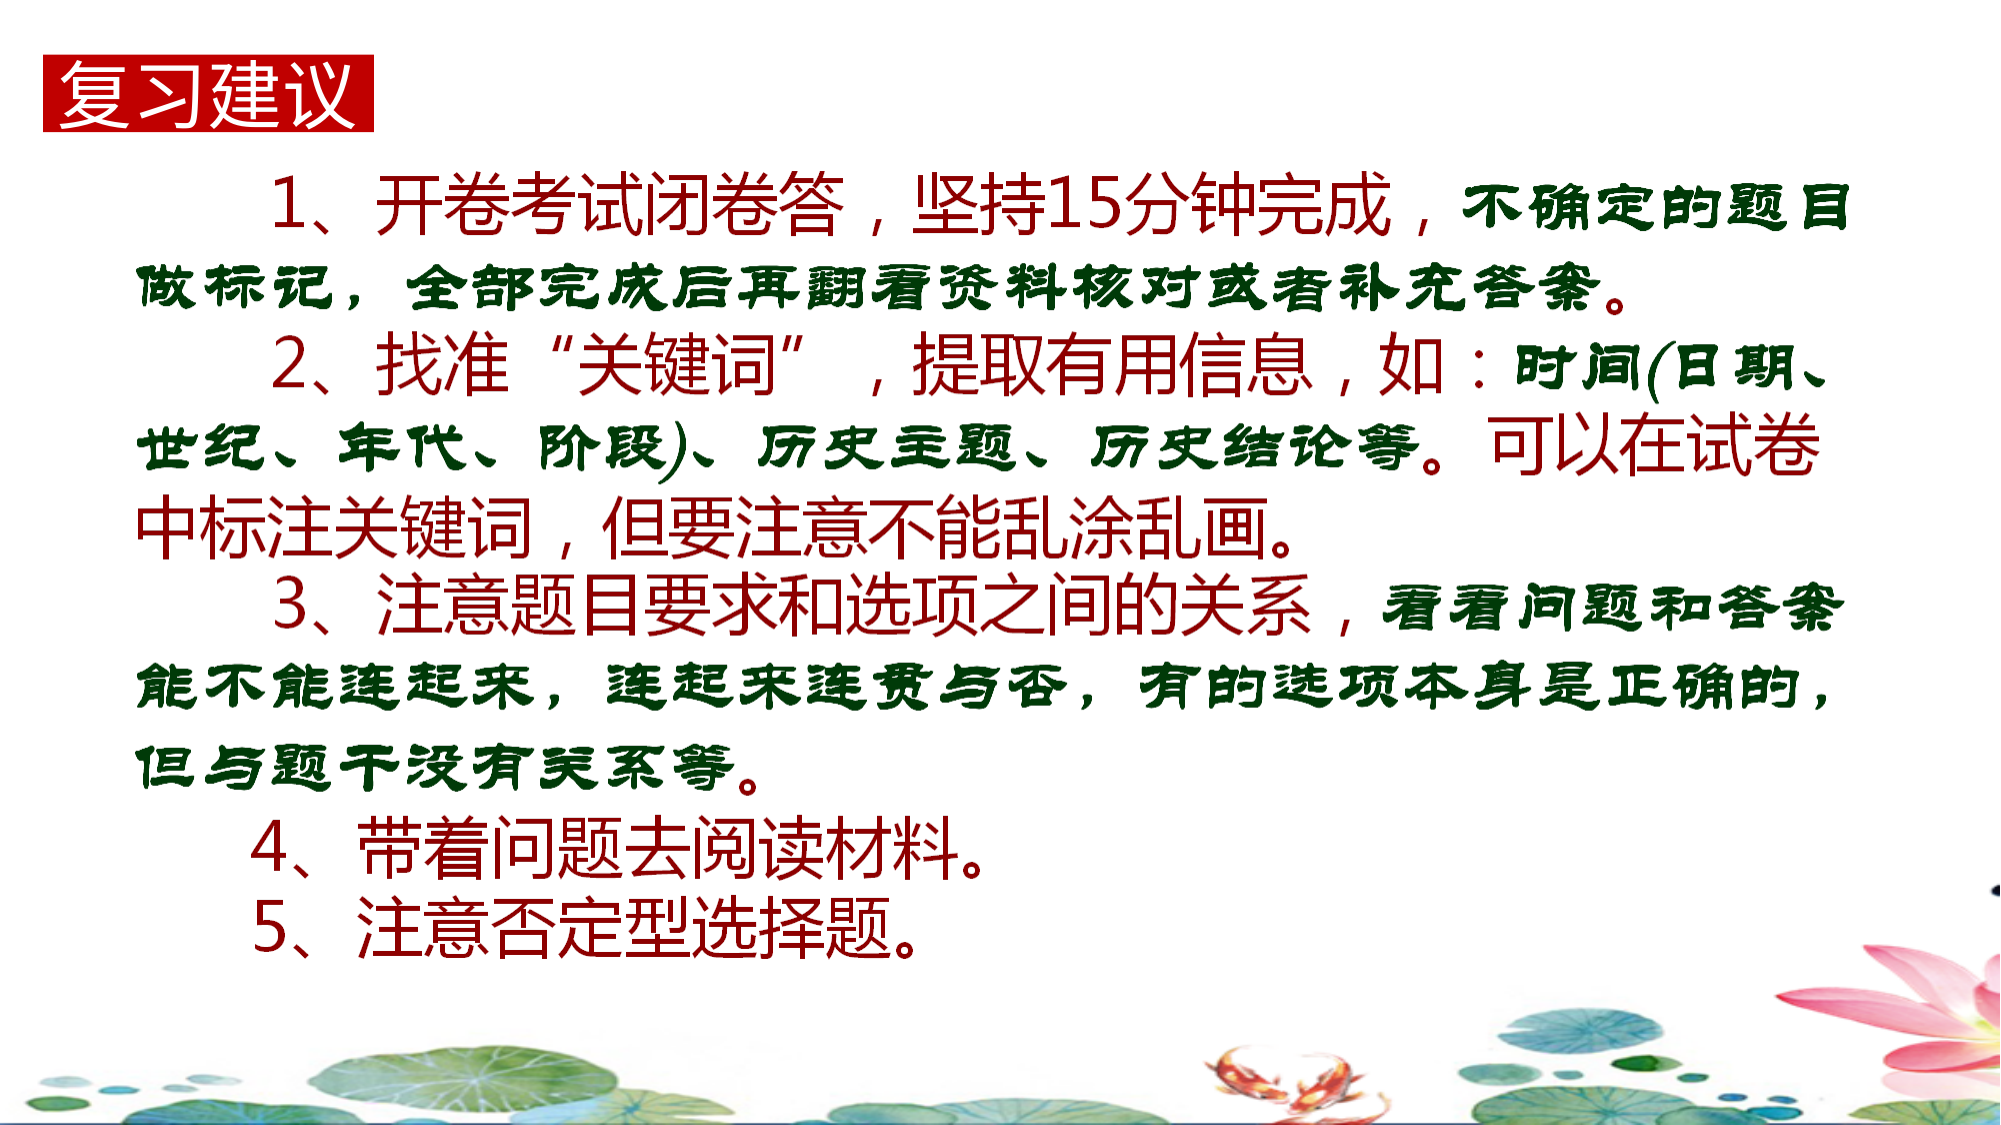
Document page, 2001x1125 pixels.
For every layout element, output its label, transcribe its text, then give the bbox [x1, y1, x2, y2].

picture [0, 142, 2000, 1125]
text_box 复习建议 [42, 53, 375, 133]
